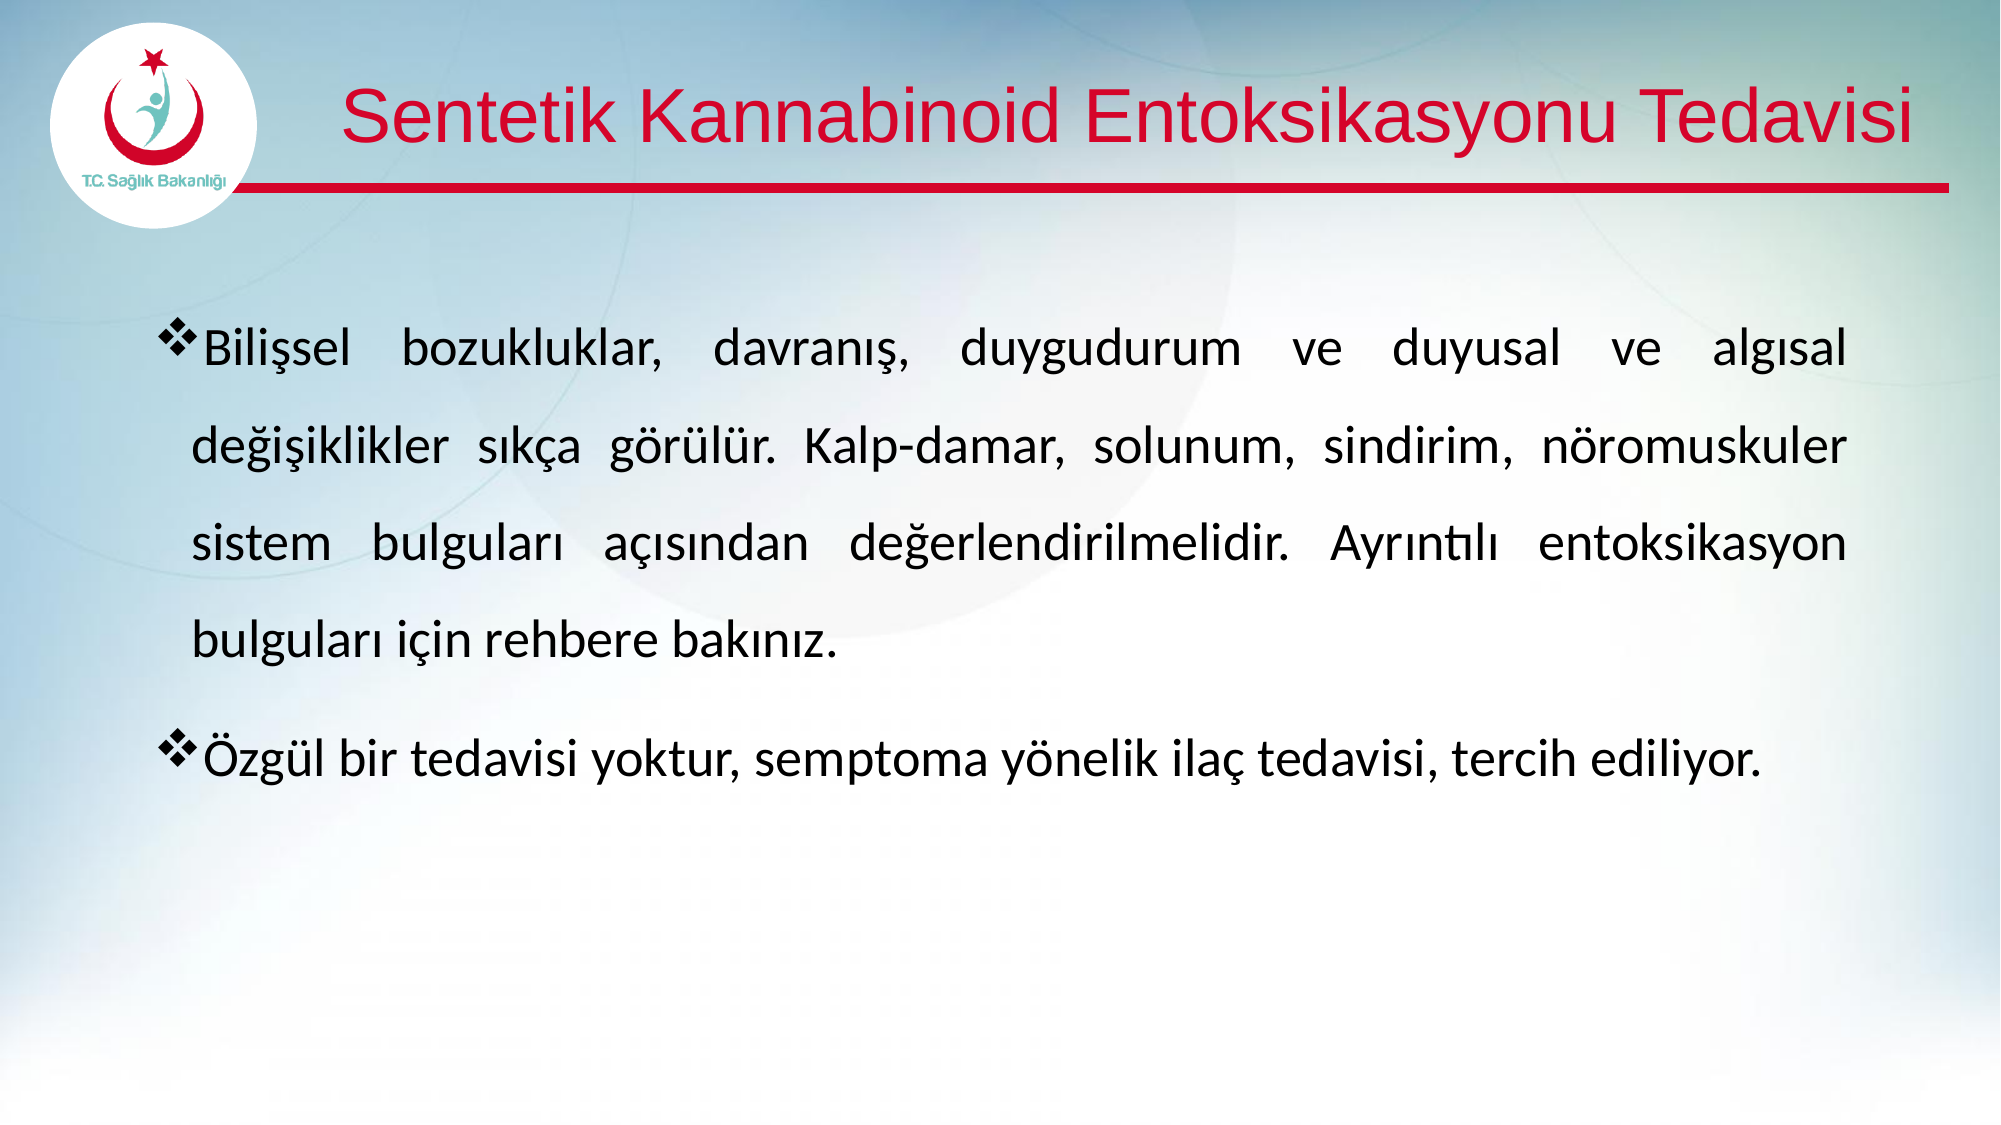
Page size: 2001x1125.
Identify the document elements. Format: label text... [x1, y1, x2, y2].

picture [0, 0, 2001, 1125]
title Sentetik Kannabinoid Entoksikasyonu Tedavisi [265, 58, 1991, 177]
text_box [173, 68, 265, 126]
text_box [211, 264, 1866, 271]
text_box Bilişsel bozukluklar, davranış, duygudurum ve duyusal ve algısal değişiklikler sıkça görülür. Kalp-damar, solunum, sindirim, nöromuskuler sistem bulguları açısından değerlendirilmelidir. Ayrıntılı entoksikasyon bulguları için rehbere bakınız. Özgül bir tedavisi yoktur, semptoma yönelik ilaç tedavisi, tercih ediliyor. [138, 271, 1866, 795]
